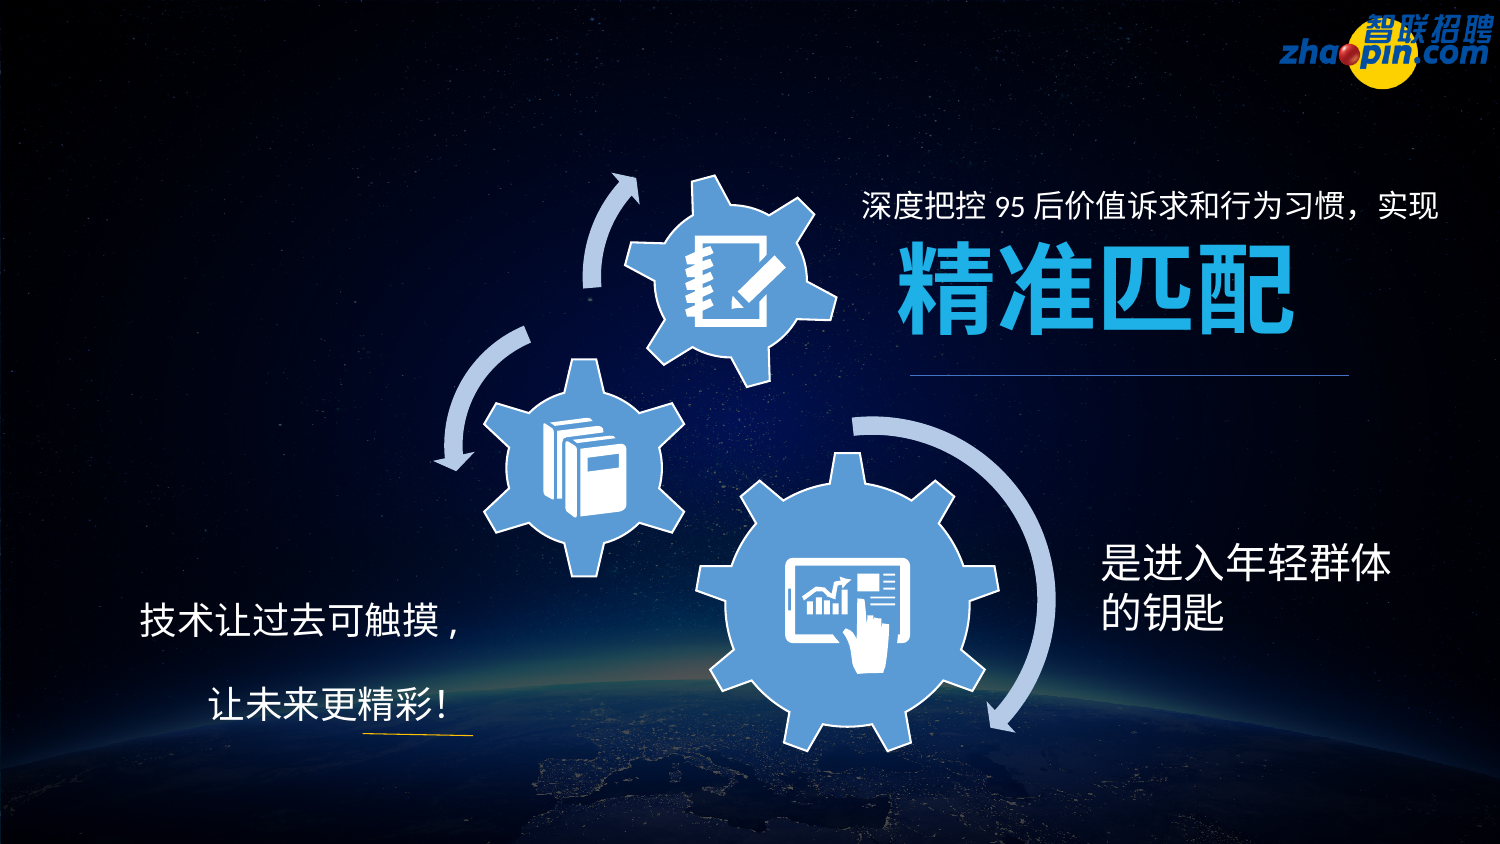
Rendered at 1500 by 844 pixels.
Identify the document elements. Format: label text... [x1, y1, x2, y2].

text_box [572, 435, 616, 444]
text_box 技术让过去可触摸, 让未来更精彩！ [128, 551, 519, 732]
text_box [557, 425, 604, 499]
text_box [623, 174, 838, 389]
text_box [565, 441, 577, 518]
text_box [432, 325, 532, 472]
text_box [685, 235, 767, 327]
text_box 深度把控95后价值诉求和行为习惯，实现 [850, 180, 1451, 229]
text_box [543, 423, 554, 500]
text_box [582, 172, 640, 289]
picture [1, 0, 1500, 844]
text_box 精准匹配 [884, 256, 1334, 353]
text_box [580, 443, 627, 517]
text_box [549, 417, 593, 426]
text_box 是进入年轻群体的钥匙 [1089, 531, 1419, 643]
text_box [785, 557, 911, 644]
text_box [482, 358, 686, 578]
text_box [851, 416, 1056, 733]
text_box [737, 255, 786, 303]
text_box [842, 598, 890, 674]
text_box [695, 452, 1000, 753]
